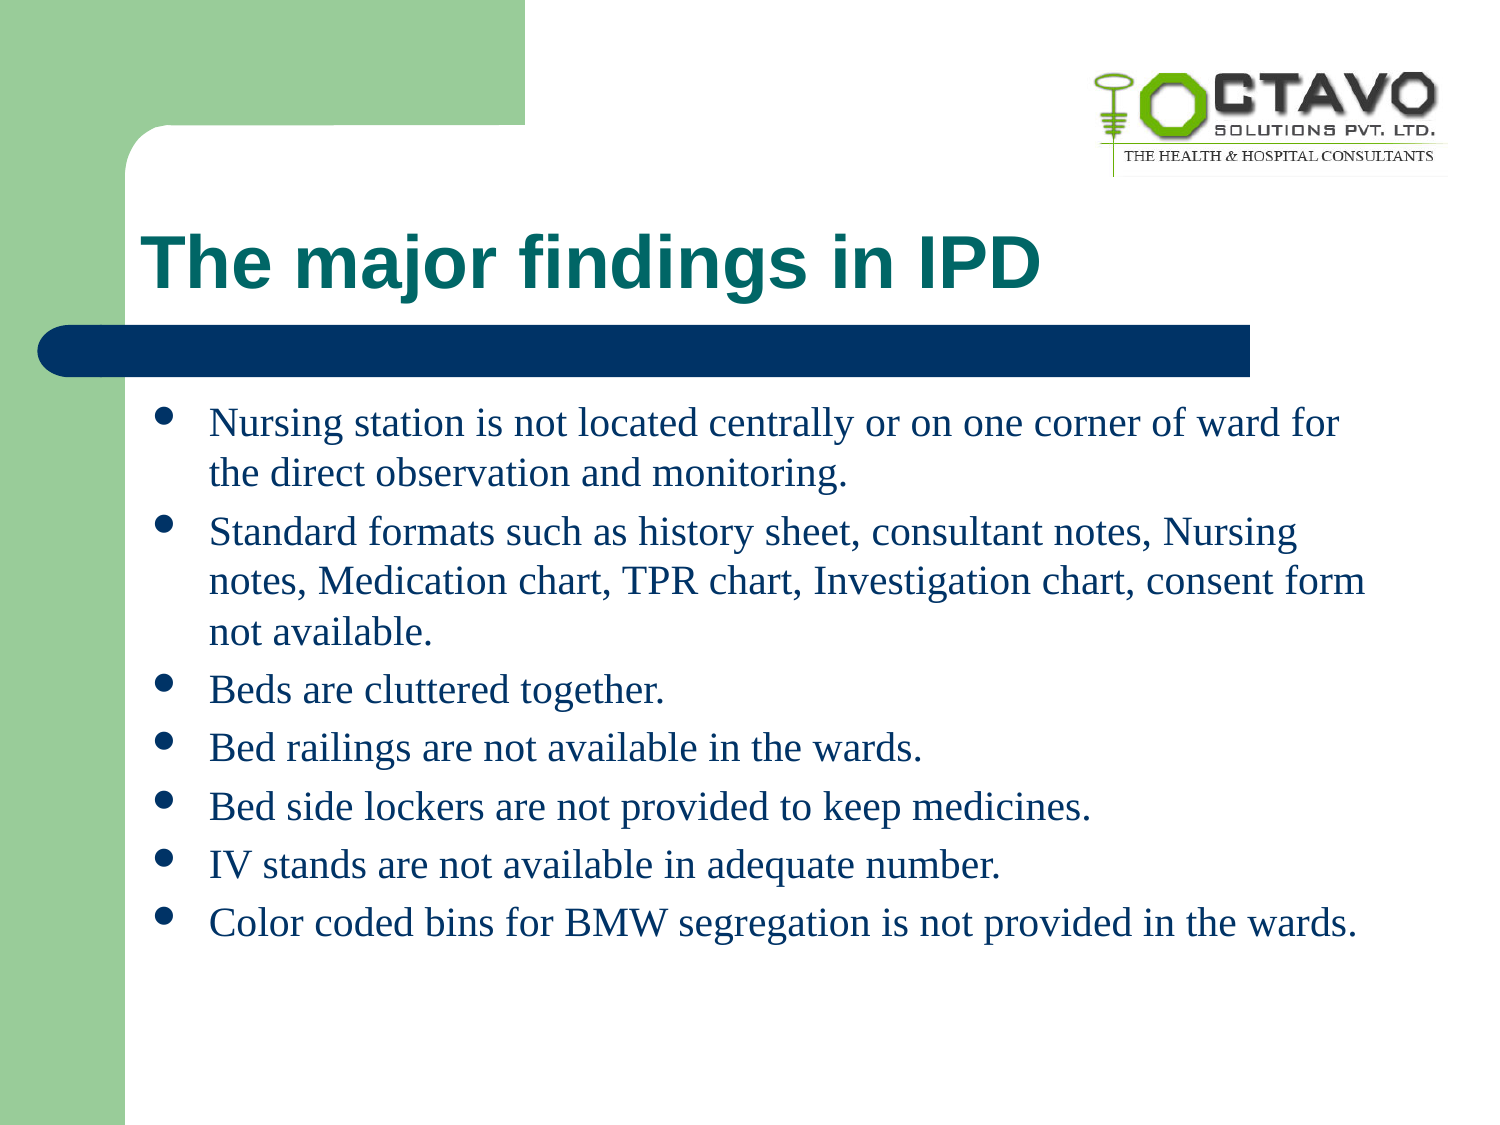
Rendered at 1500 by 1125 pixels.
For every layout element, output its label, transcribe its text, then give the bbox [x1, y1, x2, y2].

title The major findings in IPD [124, 124, 1426, 313]
picture [1087, 62, 1448, 177]
list Nursing station is not located centrally or on one corner of ward for the direct observation and monitoring. Standard formats such as history sheet, consultant notes, Nursing notes, Medication chart, TPR chart, Investigation chart, consent form not available. Beds are cluttered together. Bed railings are not available in the wards. Bed side lockers are not provided to keep medicines. IV stands are not available in adequate number. Color coded bins for BMW segregation is not provided in the wards. [137, 387, 1400, 999]
